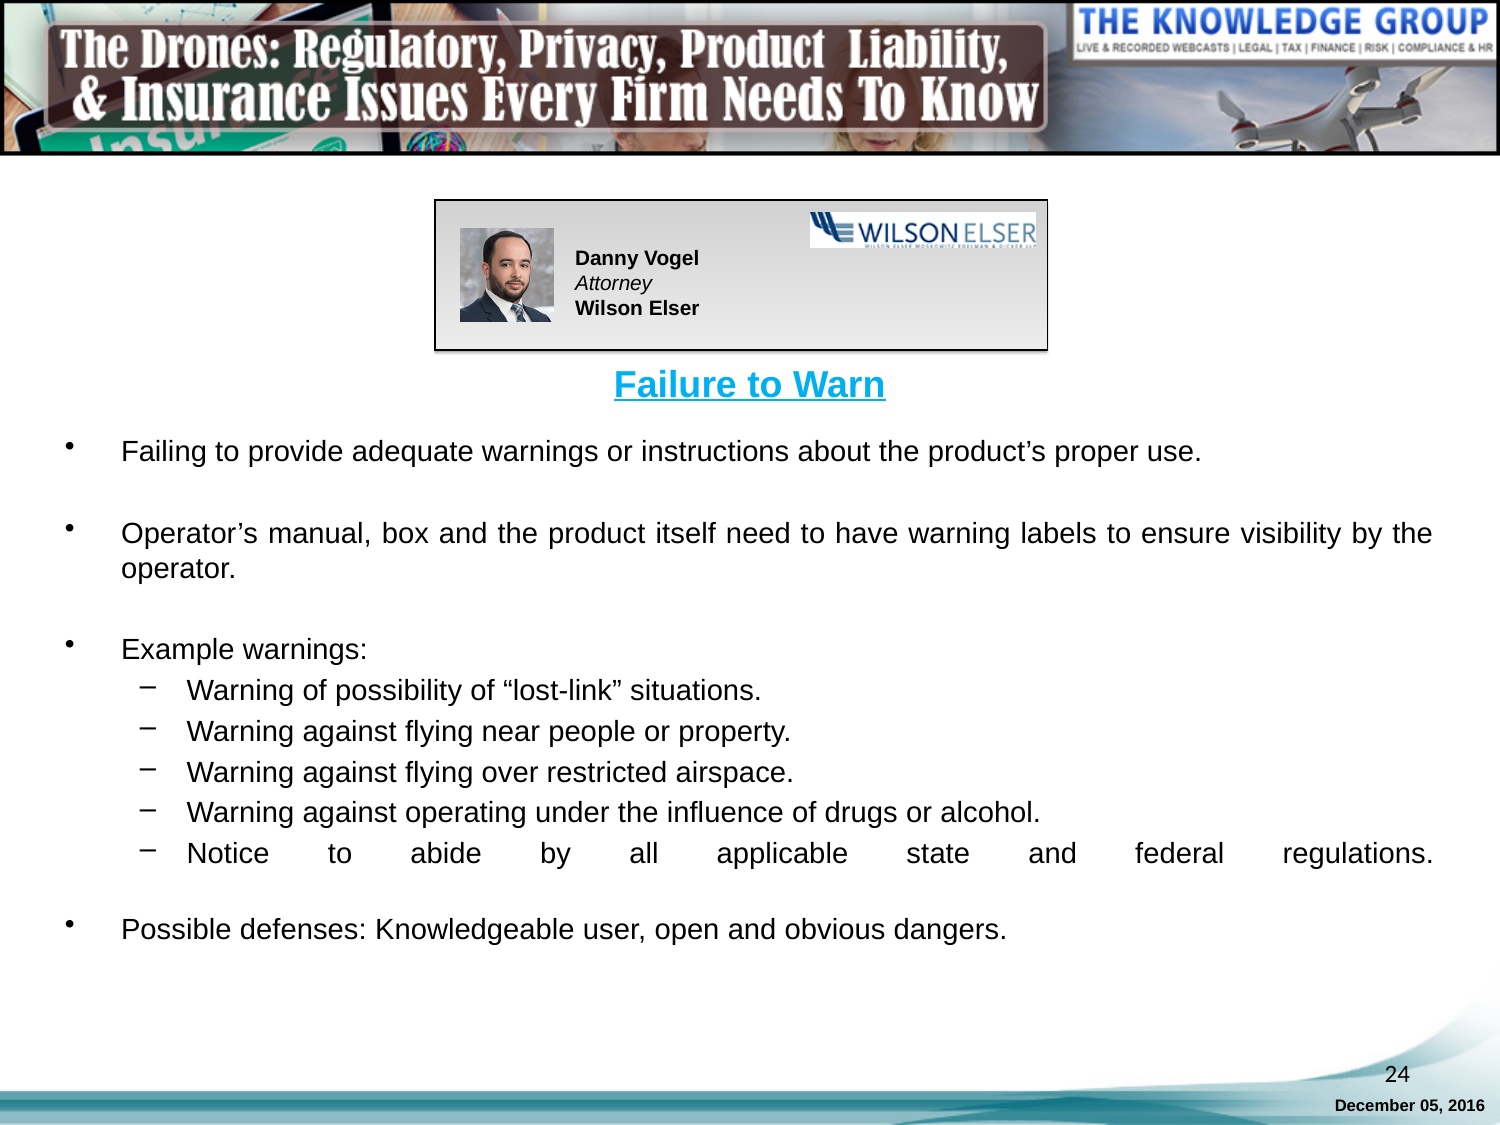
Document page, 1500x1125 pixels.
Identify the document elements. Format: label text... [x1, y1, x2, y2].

picture [0, 412, 1500, 1125]
text_box December 05, 2016 [1100, 1087, 1500, 1123]
text_box Failure to Warn [0, 352, 1500, 412]
slide_number 24 [1074, 1042, 1425, 1103]
picture [0, 0, 1500, 352]
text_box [434, 199, 1048, 351]
text_box Failing to provide adequate warnings or instructions about the product’s proper use. Operator’s manual, box and the product itself need to have warning labels to ensure visibility by the operator. Example warnings: Warning of possibility of “lost-link” situations. Warning against flying near people or property. Warning against flying over restricted airspace. Warning against operating under the influence of drugs or alcohol. Notice to abide by all applicable state and federal regulations. Possible defenses: Knowledgeable user, open and obvious dangers. [50, 425, 1450, 994]
